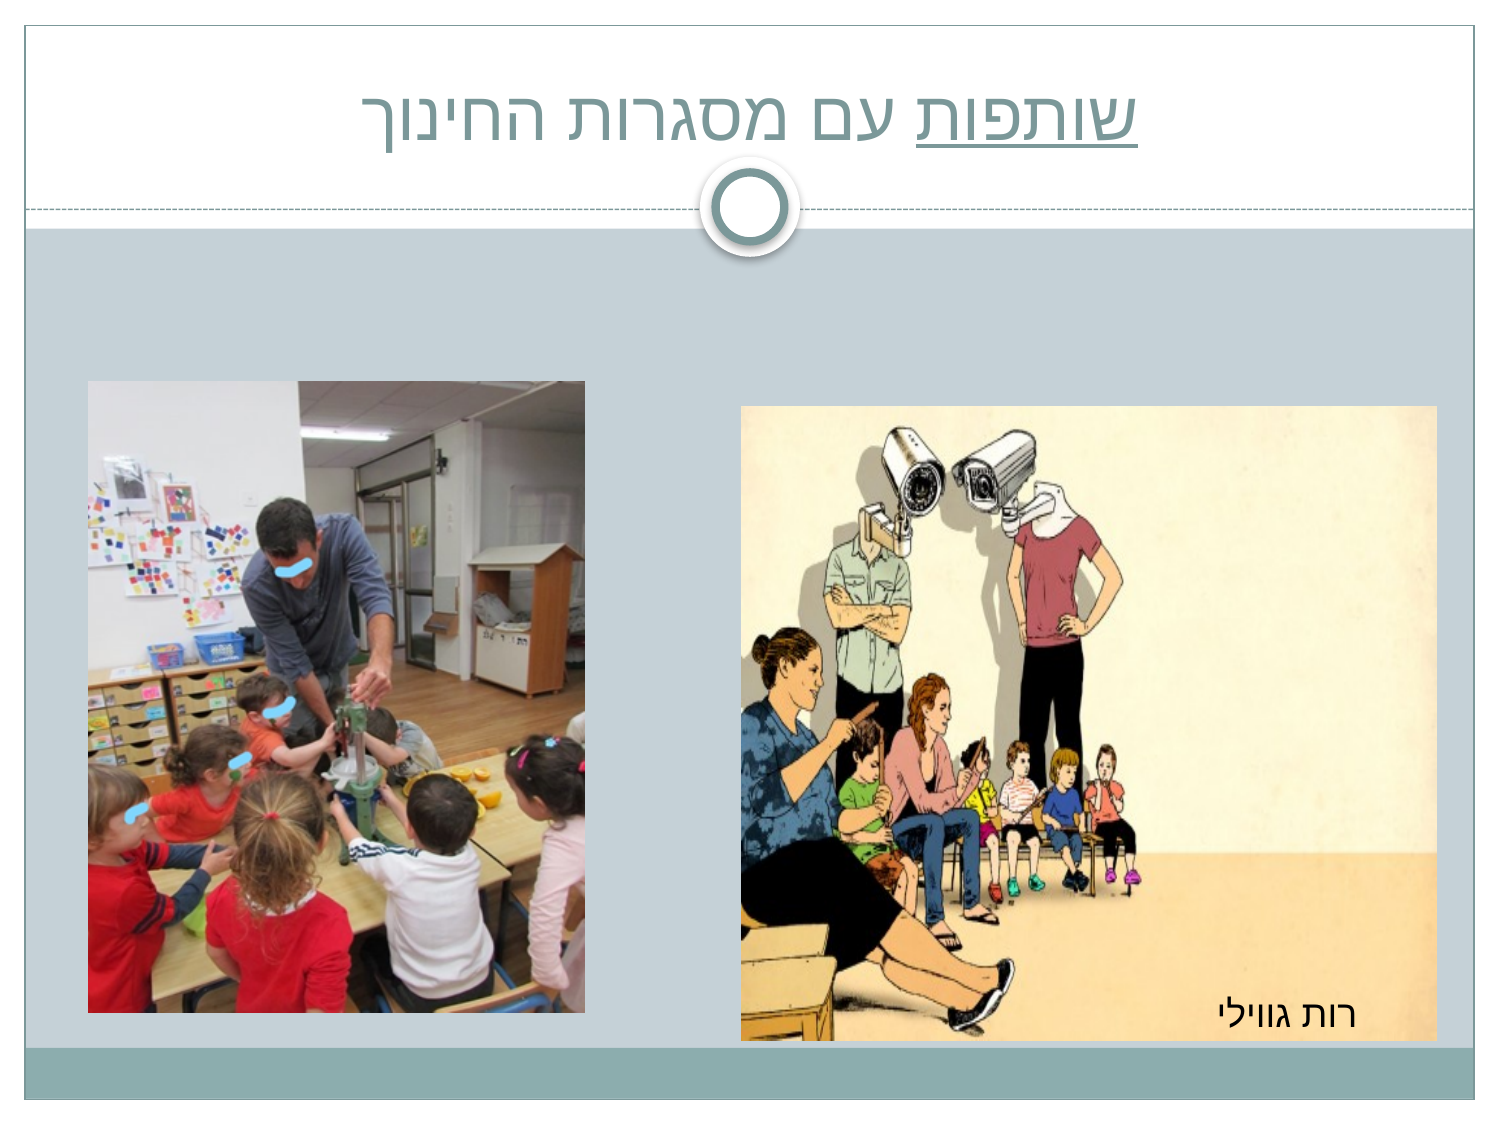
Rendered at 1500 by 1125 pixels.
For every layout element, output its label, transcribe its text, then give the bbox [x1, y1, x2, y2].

picture [88, 380, 585, 1013]
picture [741, 406, 1437, 1041]
title שותפות עם מסגרות החינוך [49, 37, 1450, 162]
